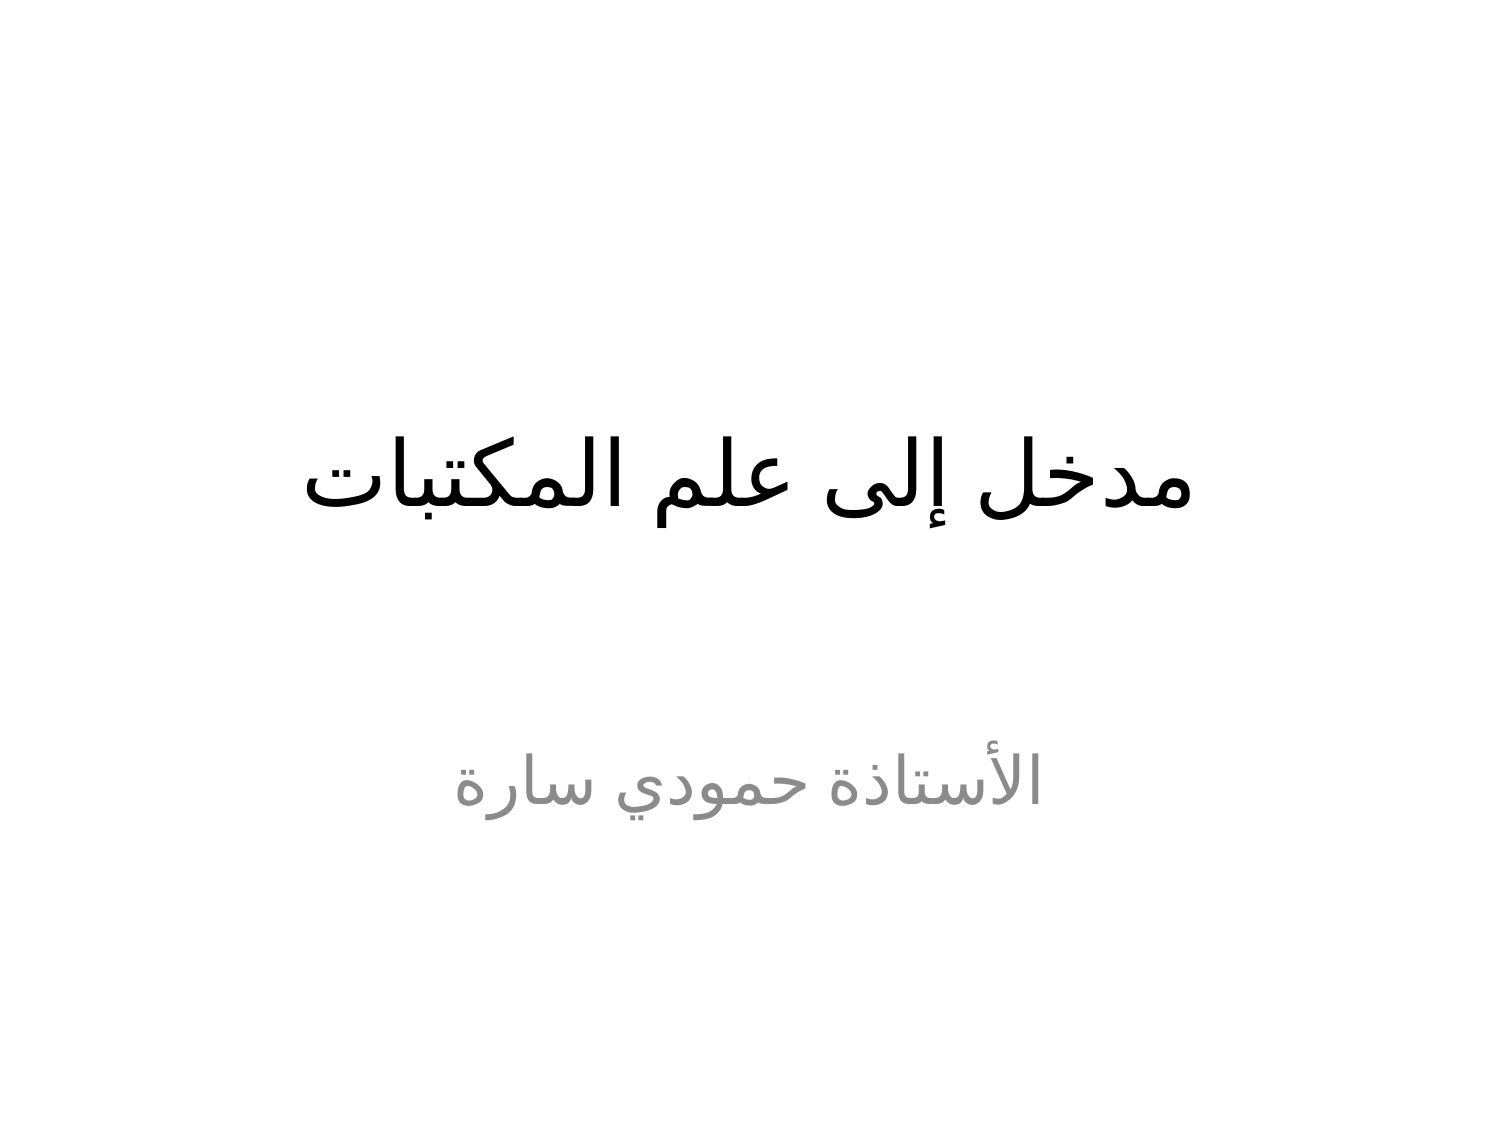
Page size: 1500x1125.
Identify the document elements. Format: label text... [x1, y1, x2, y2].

subtitle الأستاذة حمودي سارة [225, 637, 1275, 925]
title مدخل إلى علم المكتبات [112, 349, 1388, 591]
